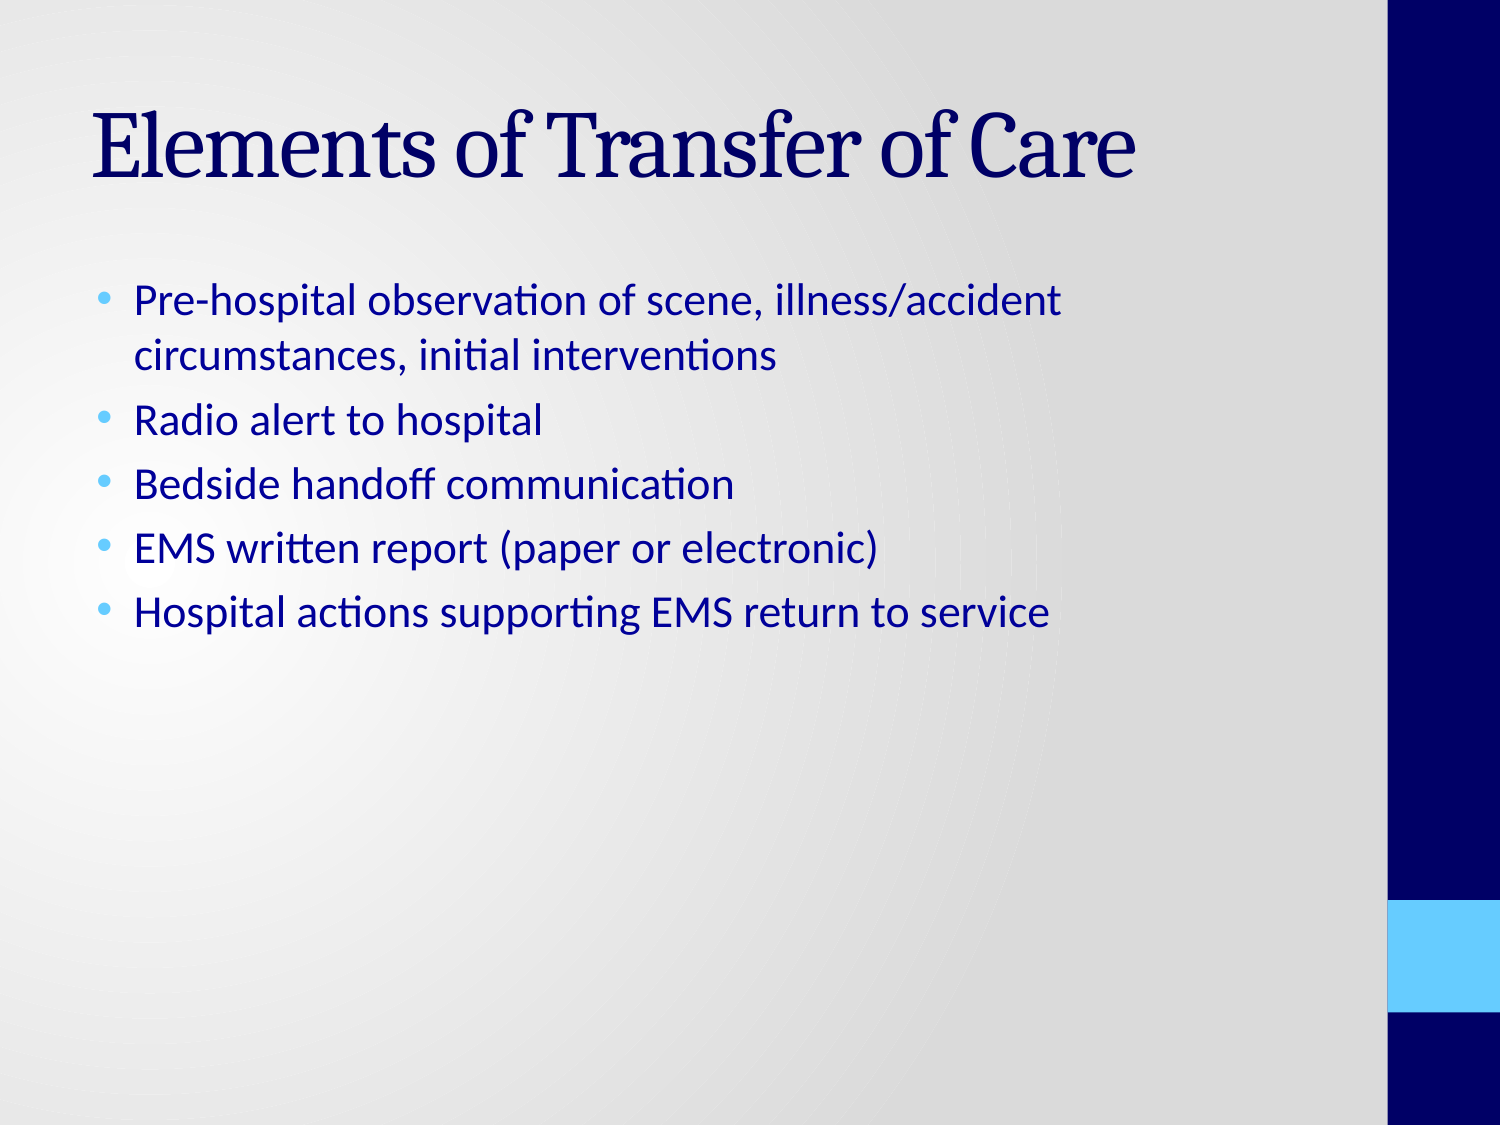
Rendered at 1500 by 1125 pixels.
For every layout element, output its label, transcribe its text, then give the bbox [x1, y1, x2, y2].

list Pre-hospital observation of scene, illness/accident circumstances, initial interventions Radio alert to hospital Bedside handoff communication EMS written report (paper or electronic) Hospital actions supporting EMS return to service [62, 262, 1338, 1050]
title Elements of Transfer of Care [75, 45, 1325, 233]
